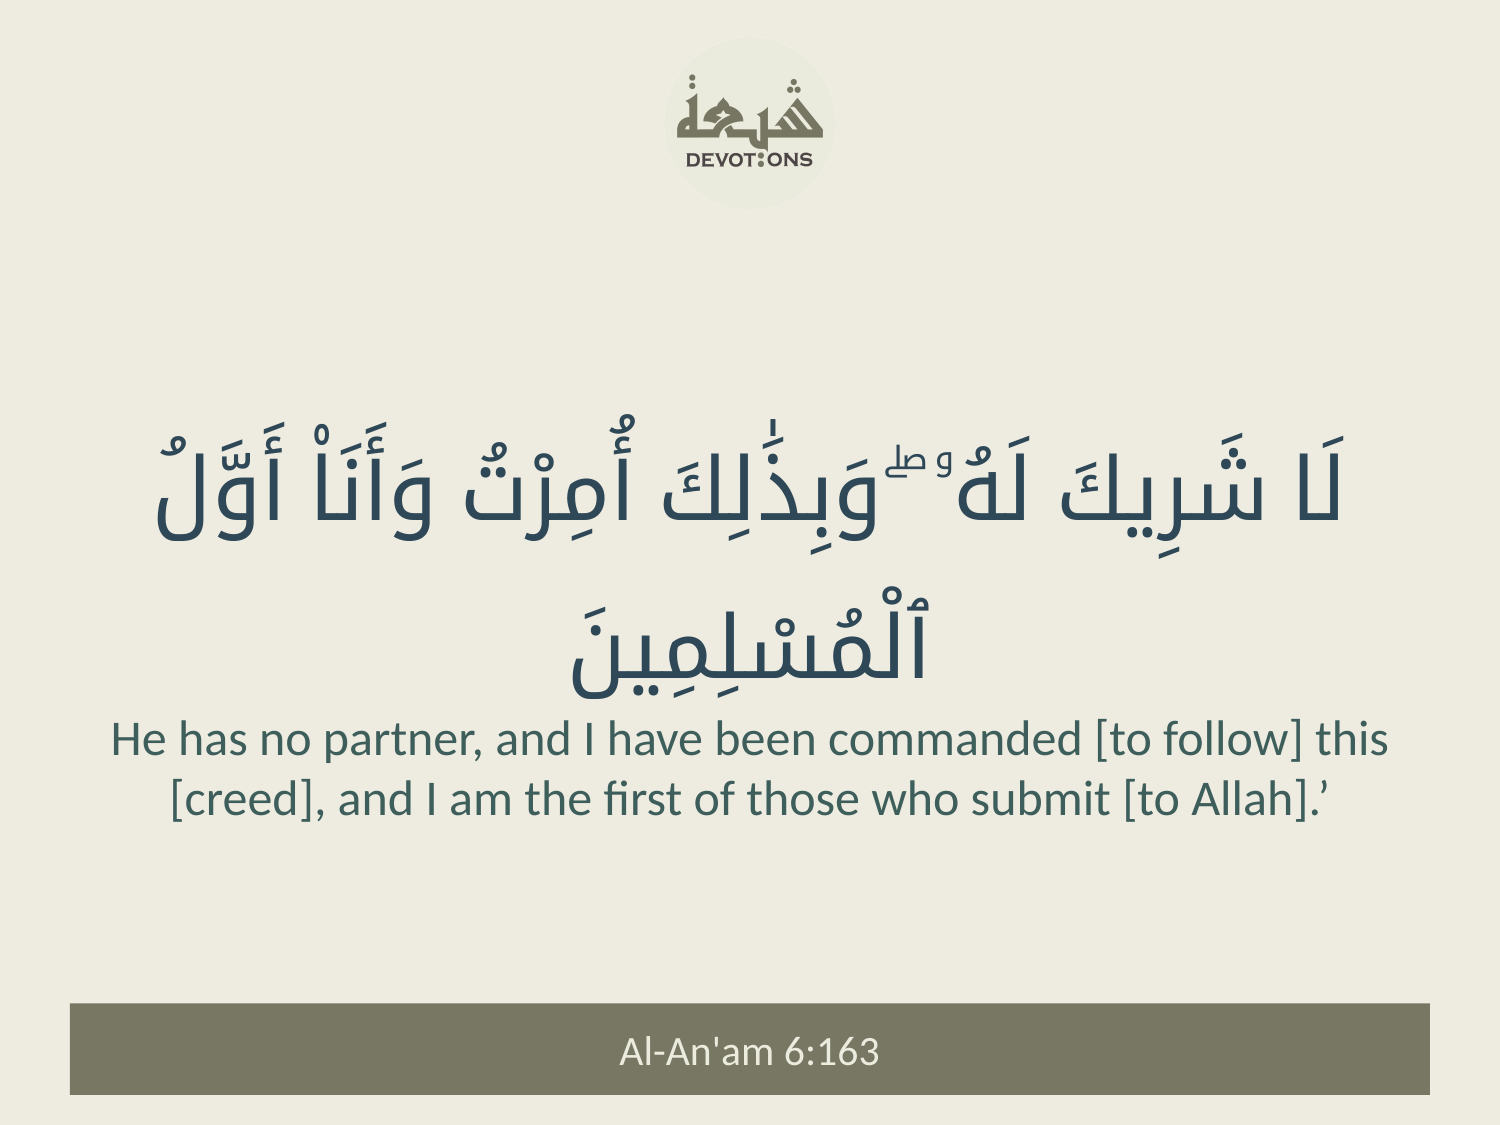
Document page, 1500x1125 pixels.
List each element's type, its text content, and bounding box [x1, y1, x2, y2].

picture [656, 29, 844, 203]
list Al-An'am 6:163 [69, 1003, 1430, 1095]
list لَا شَرِيكَ لَهُۥ ۖ وَبِذَٰلِكَ أُمِرْتُ وَأَنَا۠ أَوَّلُ ٱلْمُسْلِمِينَ He has no partner, and I have been commanded [to follow] this [creed], and I am the first of those who submit [to Allah].’ [69, 203, 1430, 1003]
